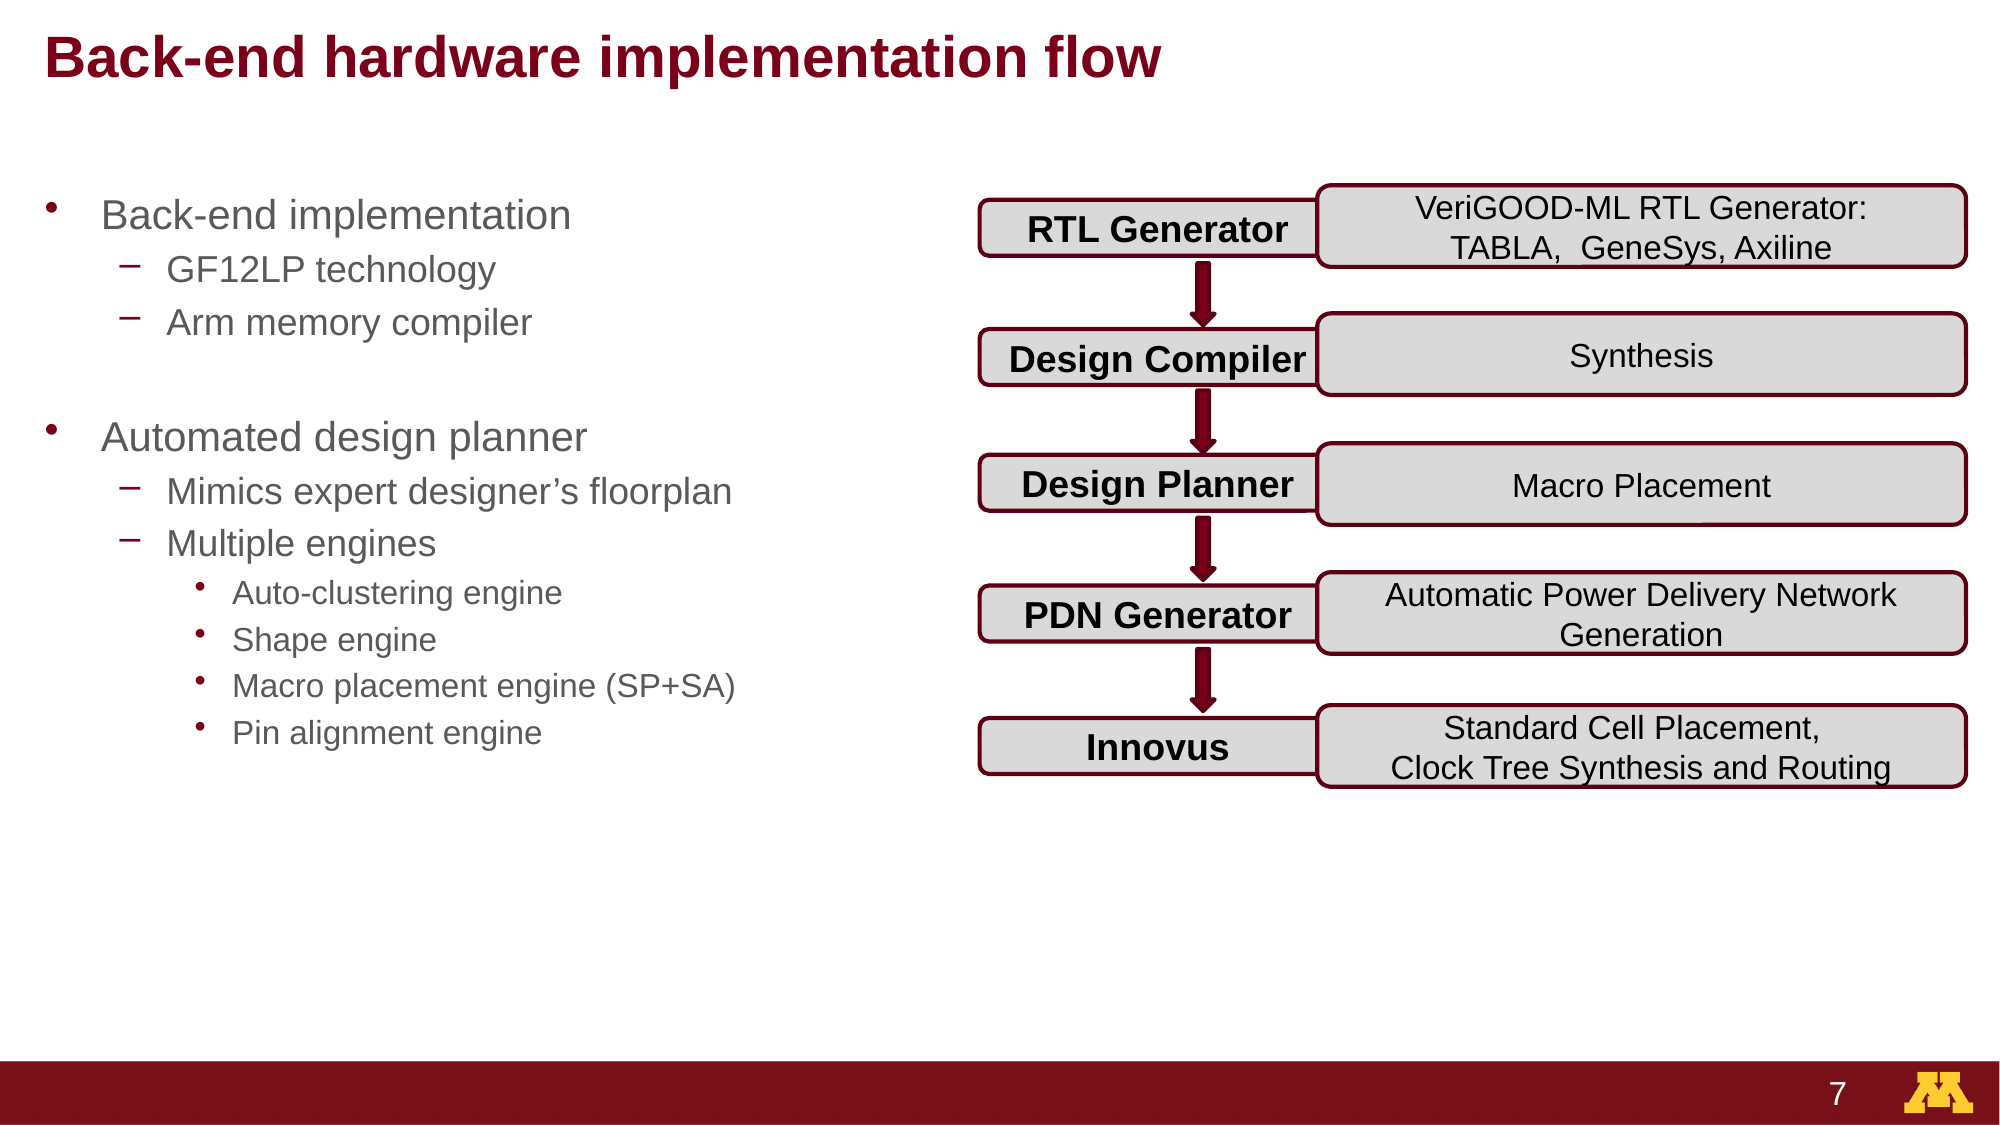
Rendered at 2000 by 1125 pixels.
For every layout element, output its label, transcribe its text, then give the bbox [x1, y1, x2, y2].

title Back-end hardware implementation flow [33, 7, 1967, 100]
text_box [979, 185, 1967, 787]
list Back-end implementation GF12LP technology Arm memory compiler Automated design planner Mimics expert designer’s floorplan Multiple engines Auto-clustering engine Shape engine Macro placement engine (SP+SA) Pin alignment engine [33, 123, 983, 1026]
picture [0, 1061, 2000, 1125]
slide_number 7 [1412, 1062, 1862, 1123]
